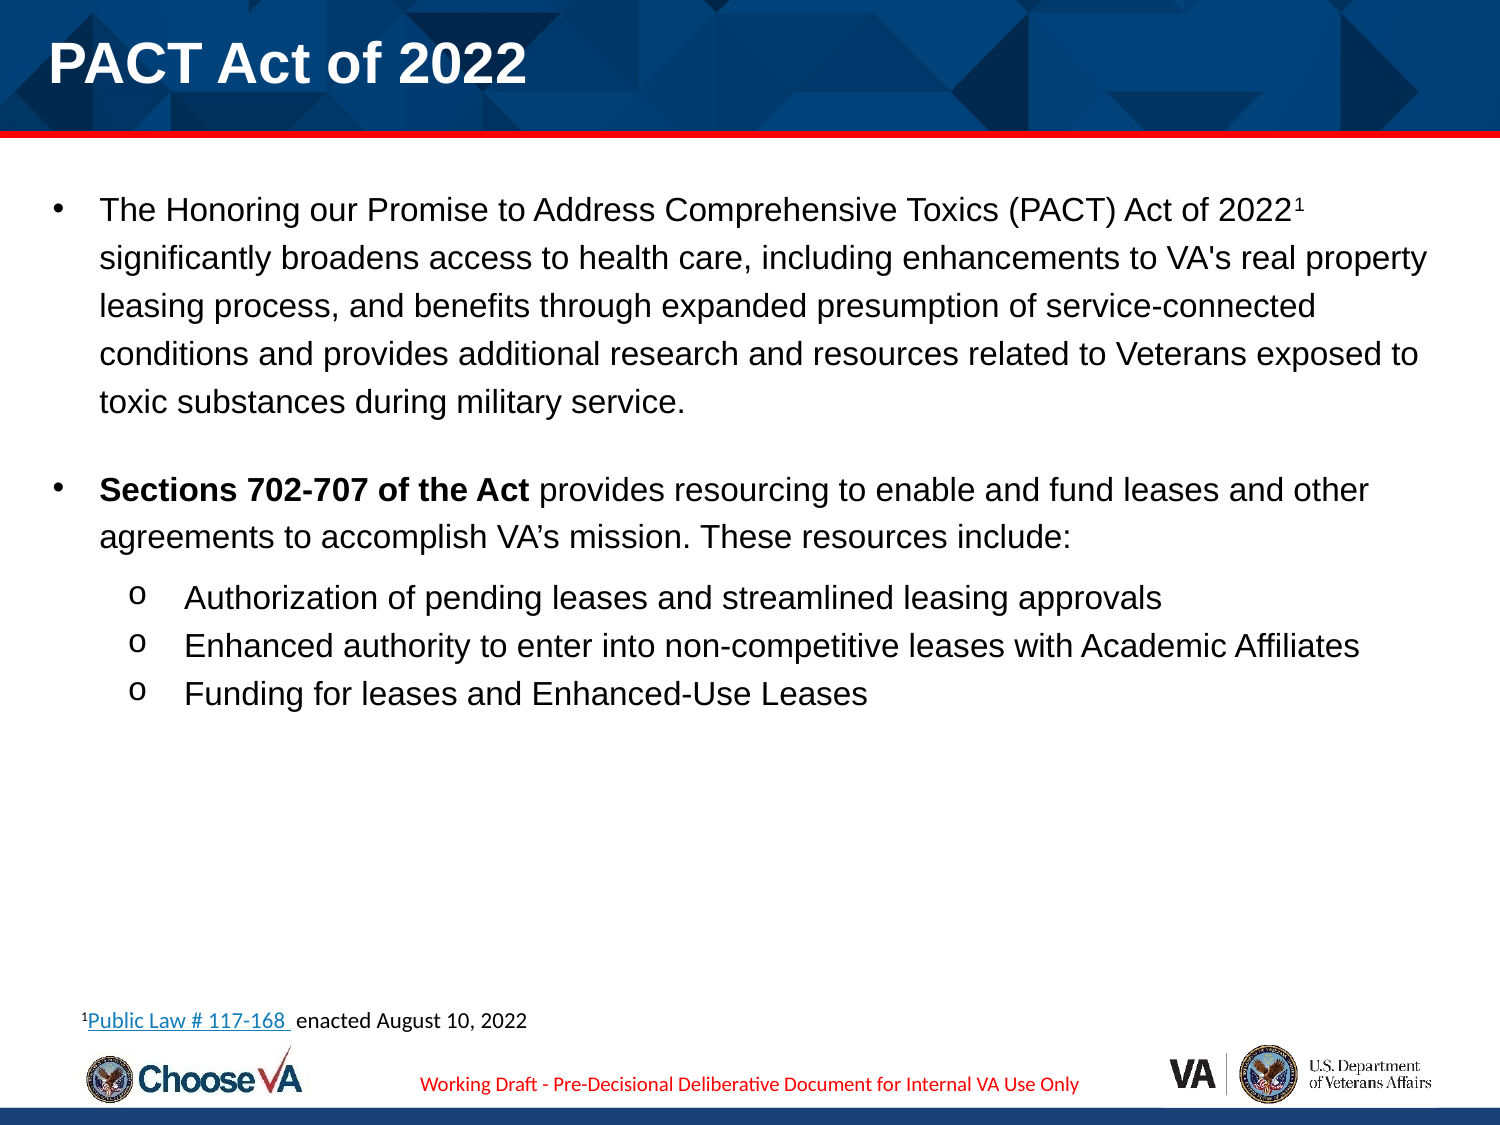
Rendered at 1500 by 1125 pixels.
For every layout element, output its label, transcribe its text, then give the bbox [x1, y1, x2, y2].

list The Honoring our Promise to Address Comprehensive Toxics (PACT) Act of 20221 significantly broadens access to health care, including enhancements to VA's real property leasing process, and benefits through expanded presumption of service-connected conditions and provides additional research and resources related to Veterans exposed to toxic substances during military service. Sections 702-707 of the Act provides resourcing to enable and fund leases and other agreements to accomplish VA’s mission. These resources include: Authorization of pending leases and streamlined leasing approvals Enhanced authority to enter into non-competitive leases with Academic Affiliates Funding for leases and Enhanced-Use Leases [37, 172, 1472, 711]
picture [1162, 1037, 1438, 1107]
text_box 1Public Law # 117-168 enacted August 10, 2022 [66, 997, 1368, 1041]
list PACT Act of 2022 [33, 25, 1335, 109]
picture [78, 1041, 310, 1106]
picture [0, 0, 1500, 131]
